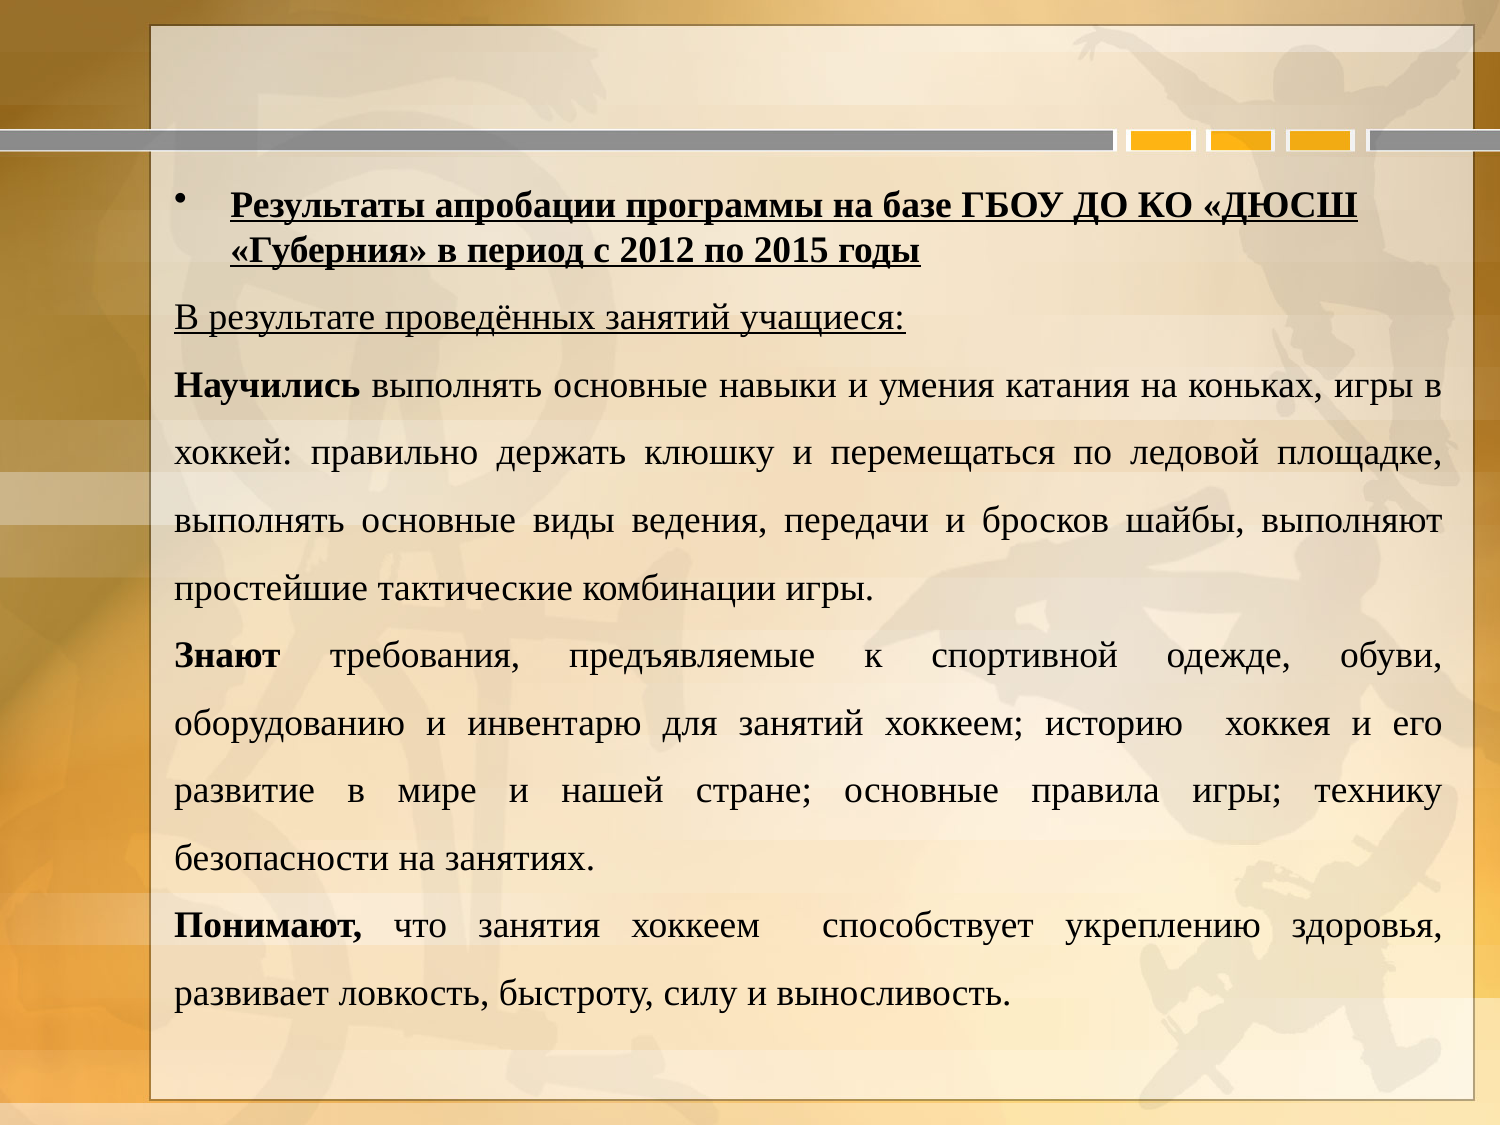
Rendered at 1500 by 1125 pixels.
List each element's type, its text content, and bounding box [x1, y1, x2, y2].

picture [0, 0, 1500, 1125]
text_box Результаты апробации программы на базе ГБОУ ДО КО «ДЮСШ «Губерния» в период с 2012 по 2015 годы В результате проведённых занятий учащиеся: Научились выполнять основные навыки и умения катания на коньках, игры в хоккей: правильно держать клюшку и перемещаться по ледовой площадке, выполнять основные виды ведения, передачи и бросков шайбы, выполняют простейшие тактические комбинации игры. Знают требования, предъявляемые к спортивной одежде, обуви, оборудованию и инвентарю для занятий хоккеем; историю хоккея и его развитие в мире и нашей стране; основные правила игры; технику безопасности на занятиях. Понимают, что занятия хоккеем способствует укреплению здоровья, развивает ловкость, быстроту, силу и выносливость. [159, 172, 1459, 1120]
